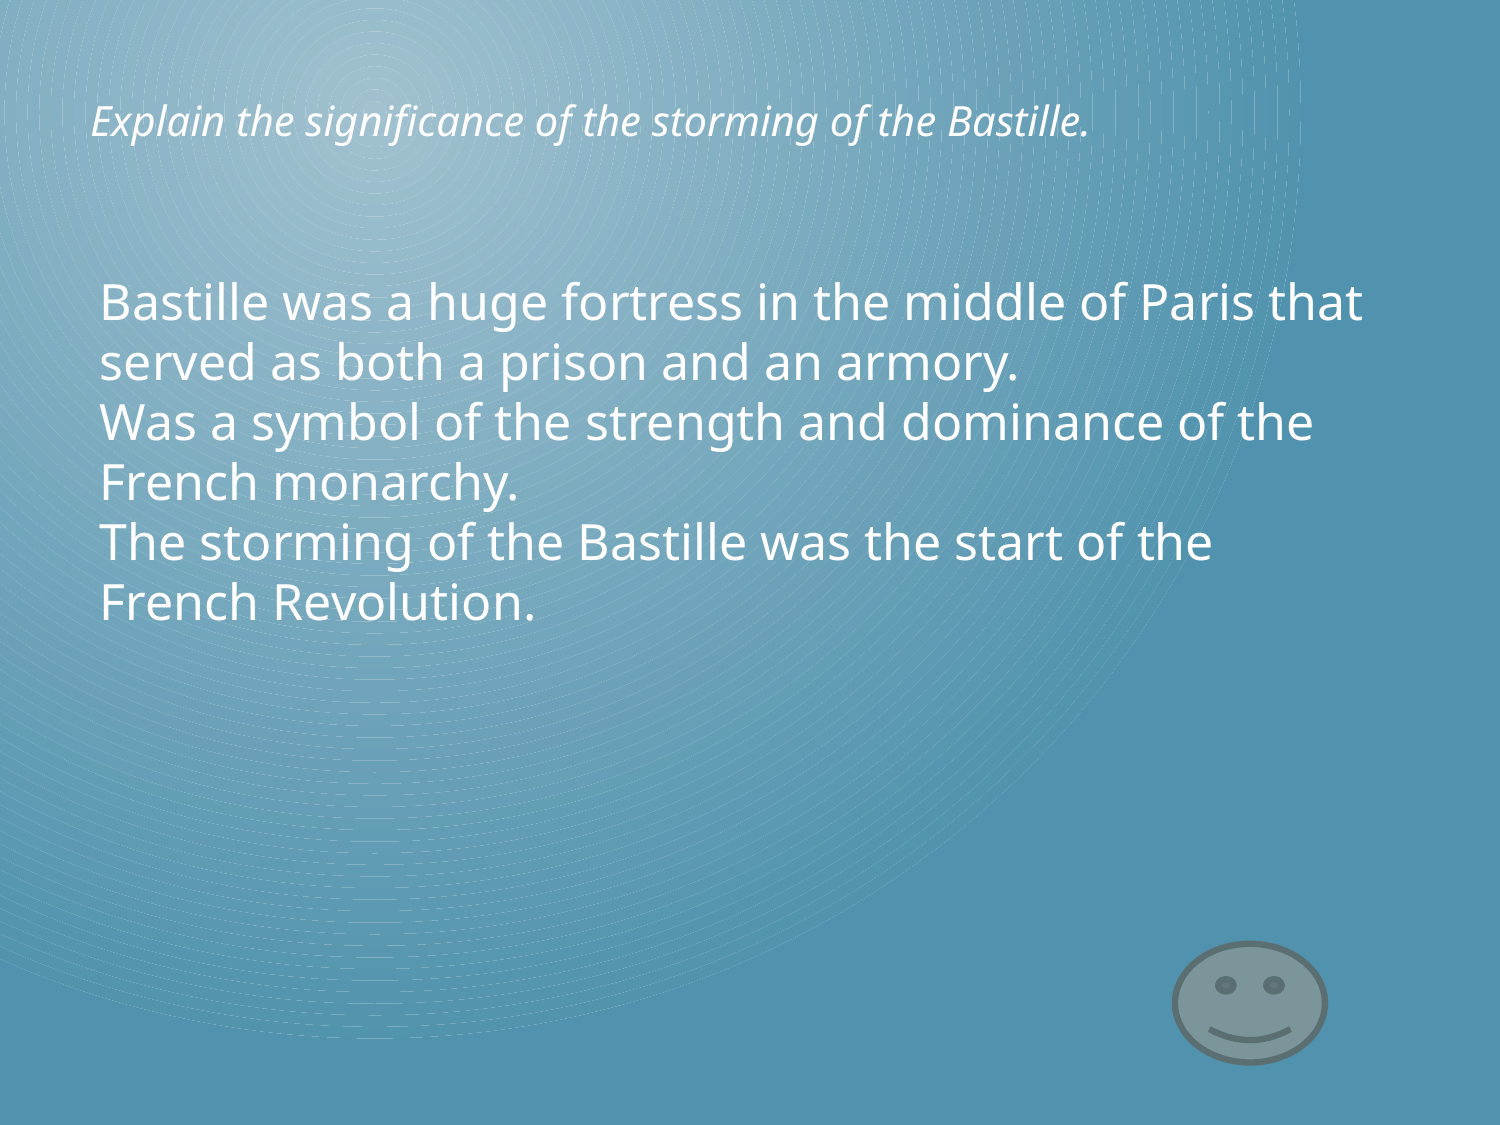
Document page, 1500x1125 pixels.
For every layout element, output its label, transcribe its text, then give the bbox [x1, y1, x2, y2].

subtitle Explain the significance of the storming of the Bastille. [75, 87, 1400, 272]
text_box [1171, 940, 1329, 1066]
title Bastille was a huge fortress in the middle of Paris that served as both a prison and an armory. Was a symbol of the strength and dominance of the French monarchy. The storming of the Bastille was the start of the French Revolution. [99, 272, 1388, 1070]
